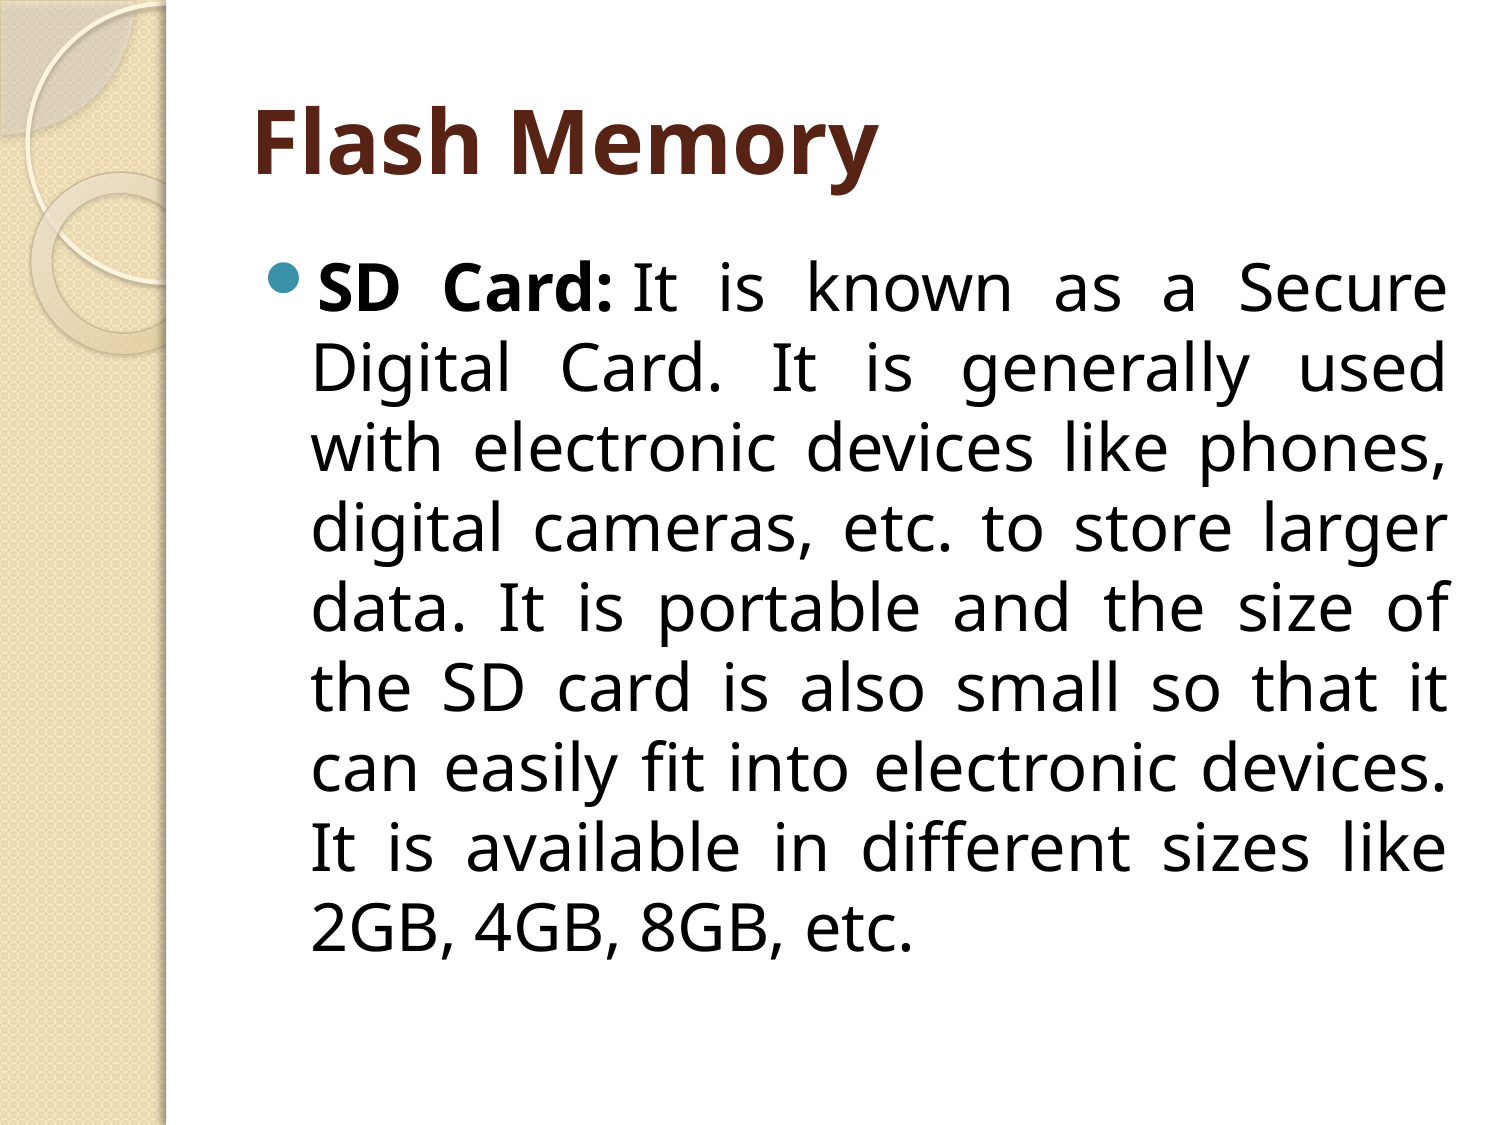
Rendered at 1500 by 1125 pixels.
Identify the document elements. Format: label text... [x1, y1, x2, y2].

title Flash Memory [235, 45, 1466, 233]
list SD Card: It is known as a Secure Digital Card. It is generally used with electronic devices like phones, digital cameras, etc. to store larger data. It is portable and the size of the SD card is also small so that it can easily fit into electronic devices. It is available in different sizes like 2GB, 4GB, 8GB, etc. [235, 237, 1466, 1025]
